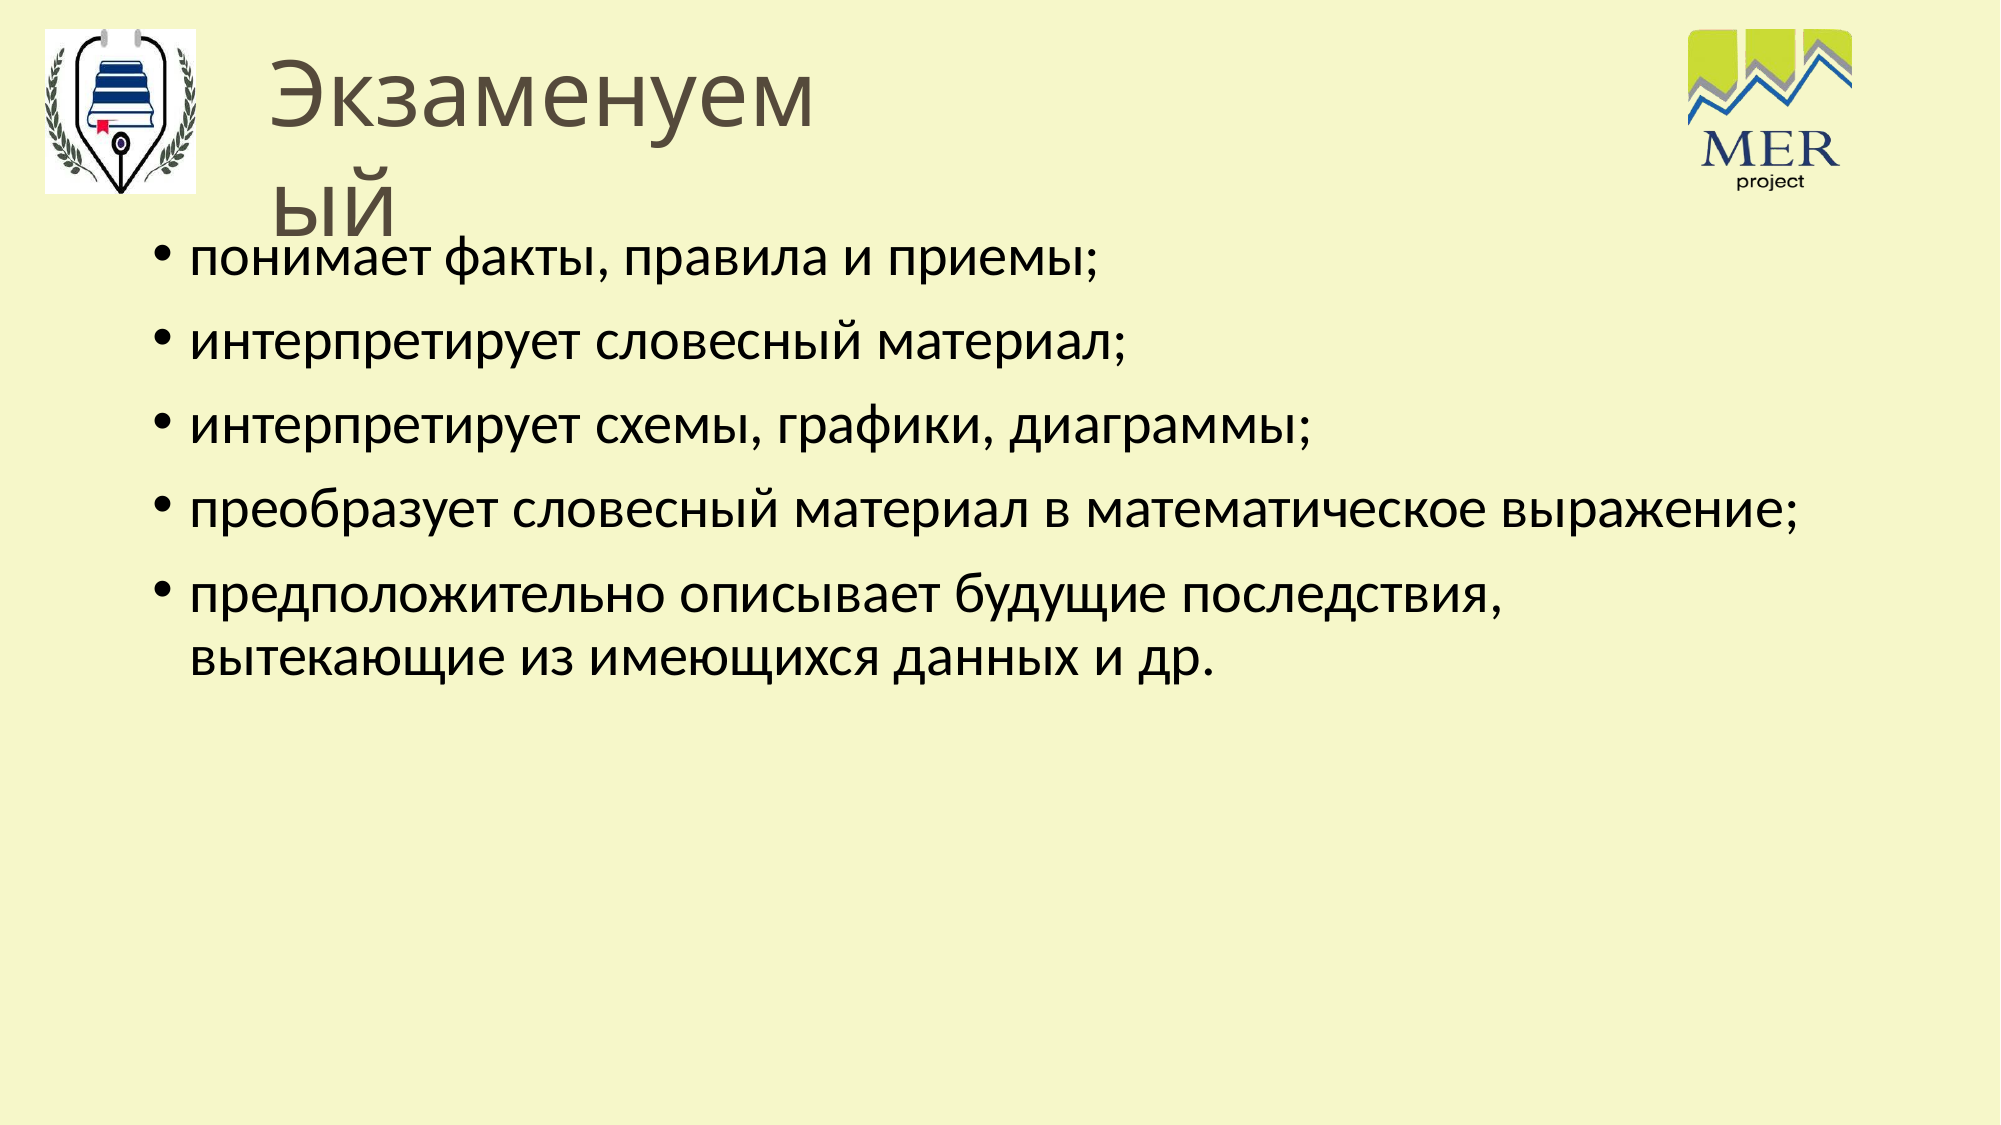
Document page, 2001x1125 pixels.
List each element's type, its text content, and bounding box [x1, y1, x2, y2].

title Экзаменуемый [267, 32, 853, 201]
picture [45, 29, 196, 195]
picture [1688, 29, 1852, 191]
text_box понимает факты, правила и приемы; интерпретирует словесный материал; интерпретирует схемы, графики, диаграммы; преобразует словесный материал в математическое выражение; предположительно описывает будущие последствия, вытекающие из имеющихся данных и др. [150, 201, 1812, 687]
